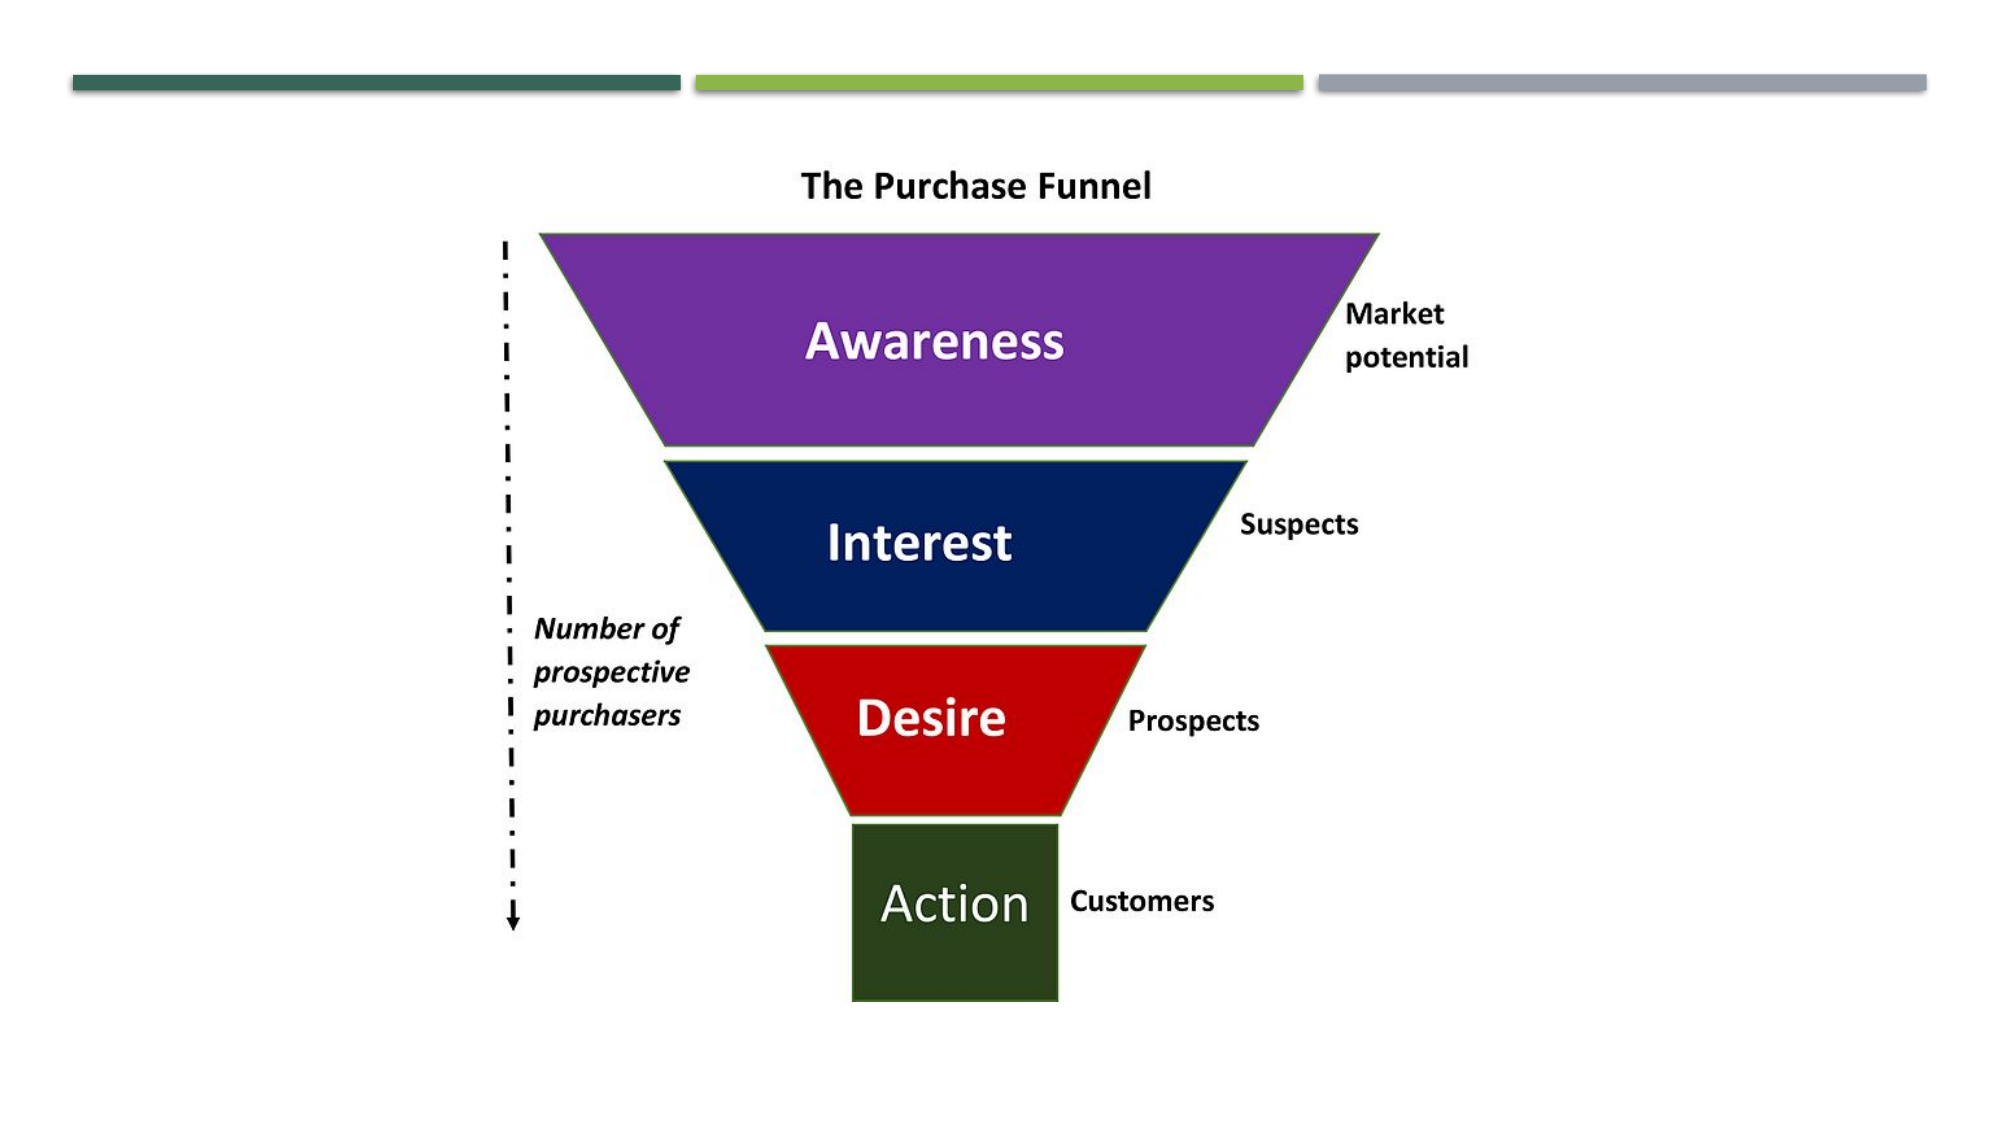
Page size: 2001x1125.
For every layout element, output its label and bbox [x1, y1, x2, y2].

picture [481, 151, 1519, 1002]
